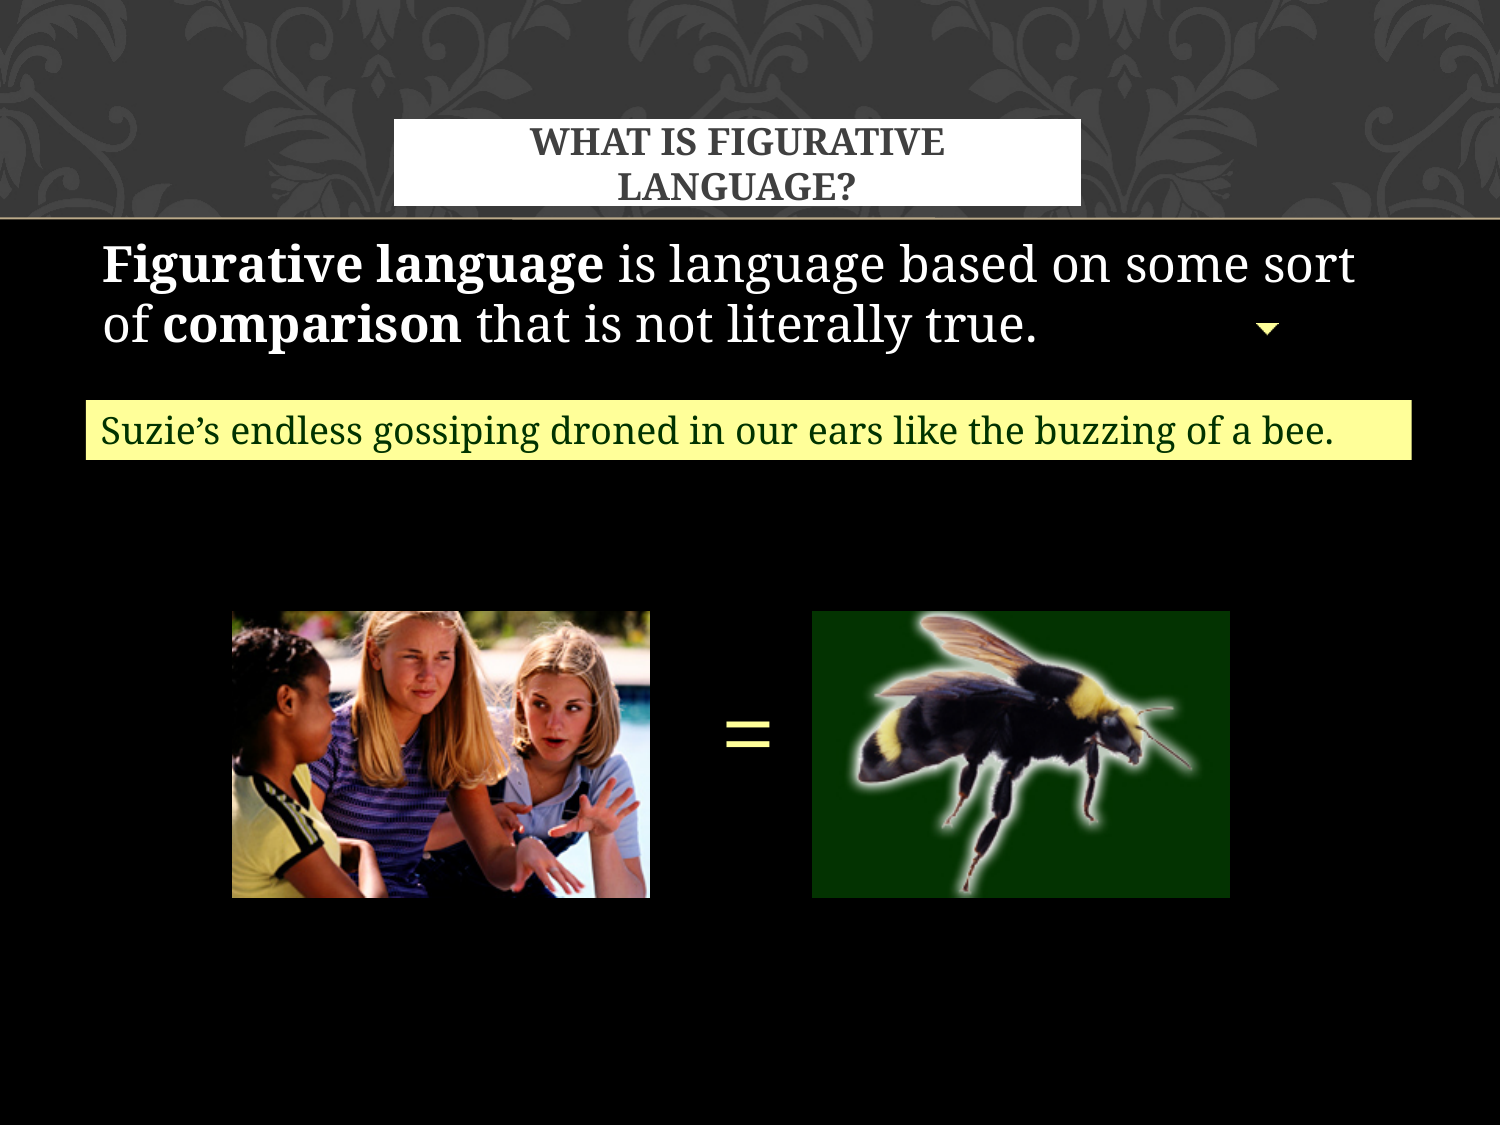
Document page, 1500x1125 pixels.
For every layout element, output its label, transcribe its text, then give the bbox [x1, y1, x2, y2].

picture [812, 611, 1230, 898]
picture [1256, 323, 1279, 339]
picture [231, 611, 650, 898]
text_box Suzie’s endless gossiping droned in our ears like the buzzing of a bee. [85, 400, 1412, 460]
title What Is Figurative Language? [394, 119, 1081, 206]
text_box Figurative language is language based on some sort of comparison that is not literally true. [87, 224, 1413, 360]
text_box = [705, 663, 791, 798]
